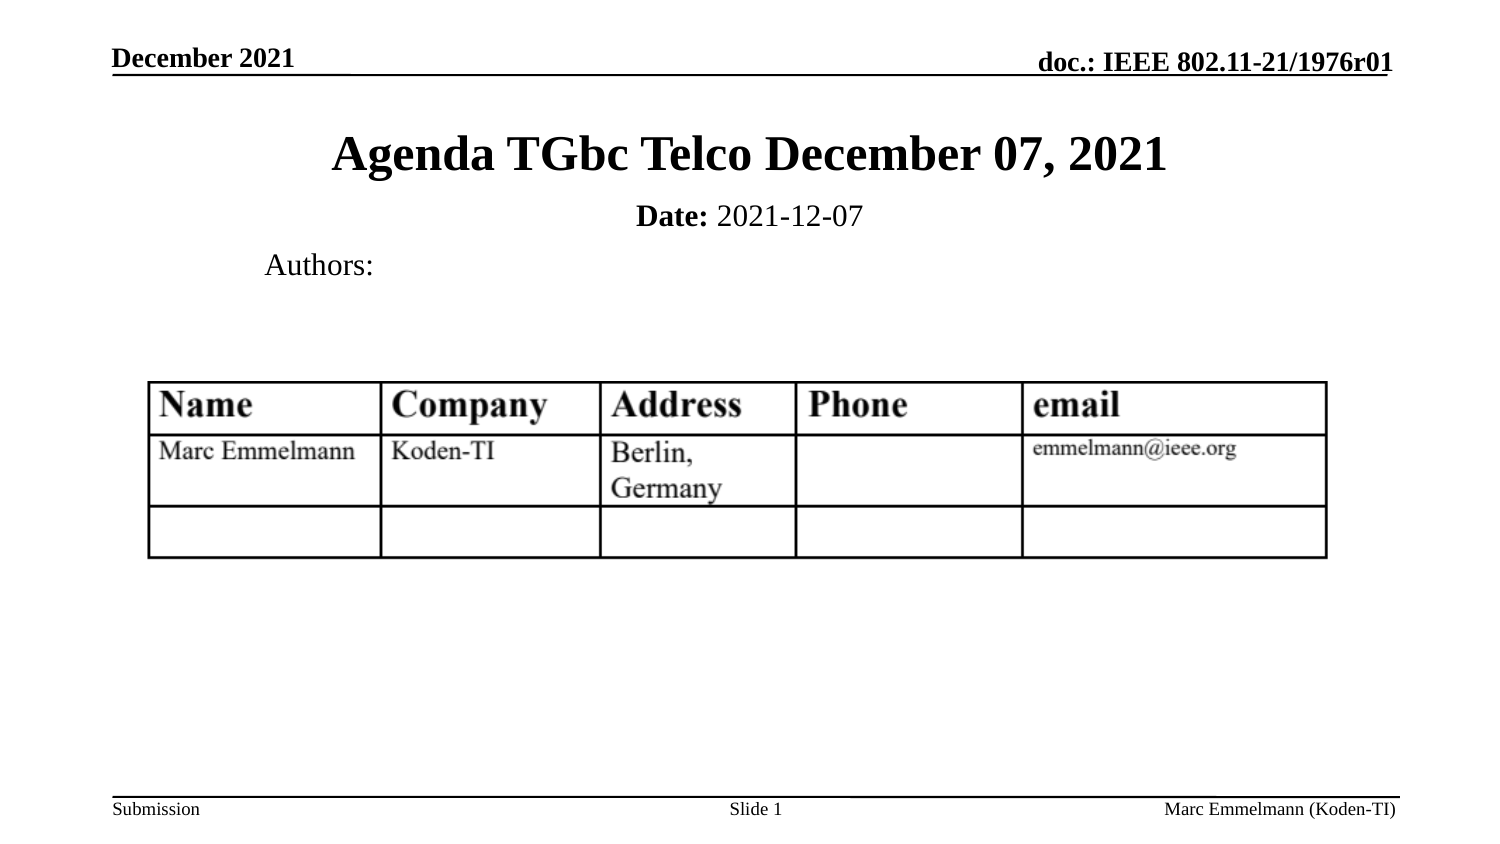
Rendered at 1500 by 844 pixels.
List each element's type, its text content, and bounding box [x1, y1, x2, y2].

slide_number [111, 39, 396, 74]
title Agenda TGbc Telco December 07, 2021 [271, 84, 1229, 187]
text_box Authors: [253, 238, 432, 286]
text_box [134, 381, 1378, 599]
footer Marc Emmelmann (Koden-TI) [1021, 796, 1397, 820]
slide_number Slide 1 [712, 796, 800, 842]
list Date: 2021-12-07 [271, 187, 1229, 237]
